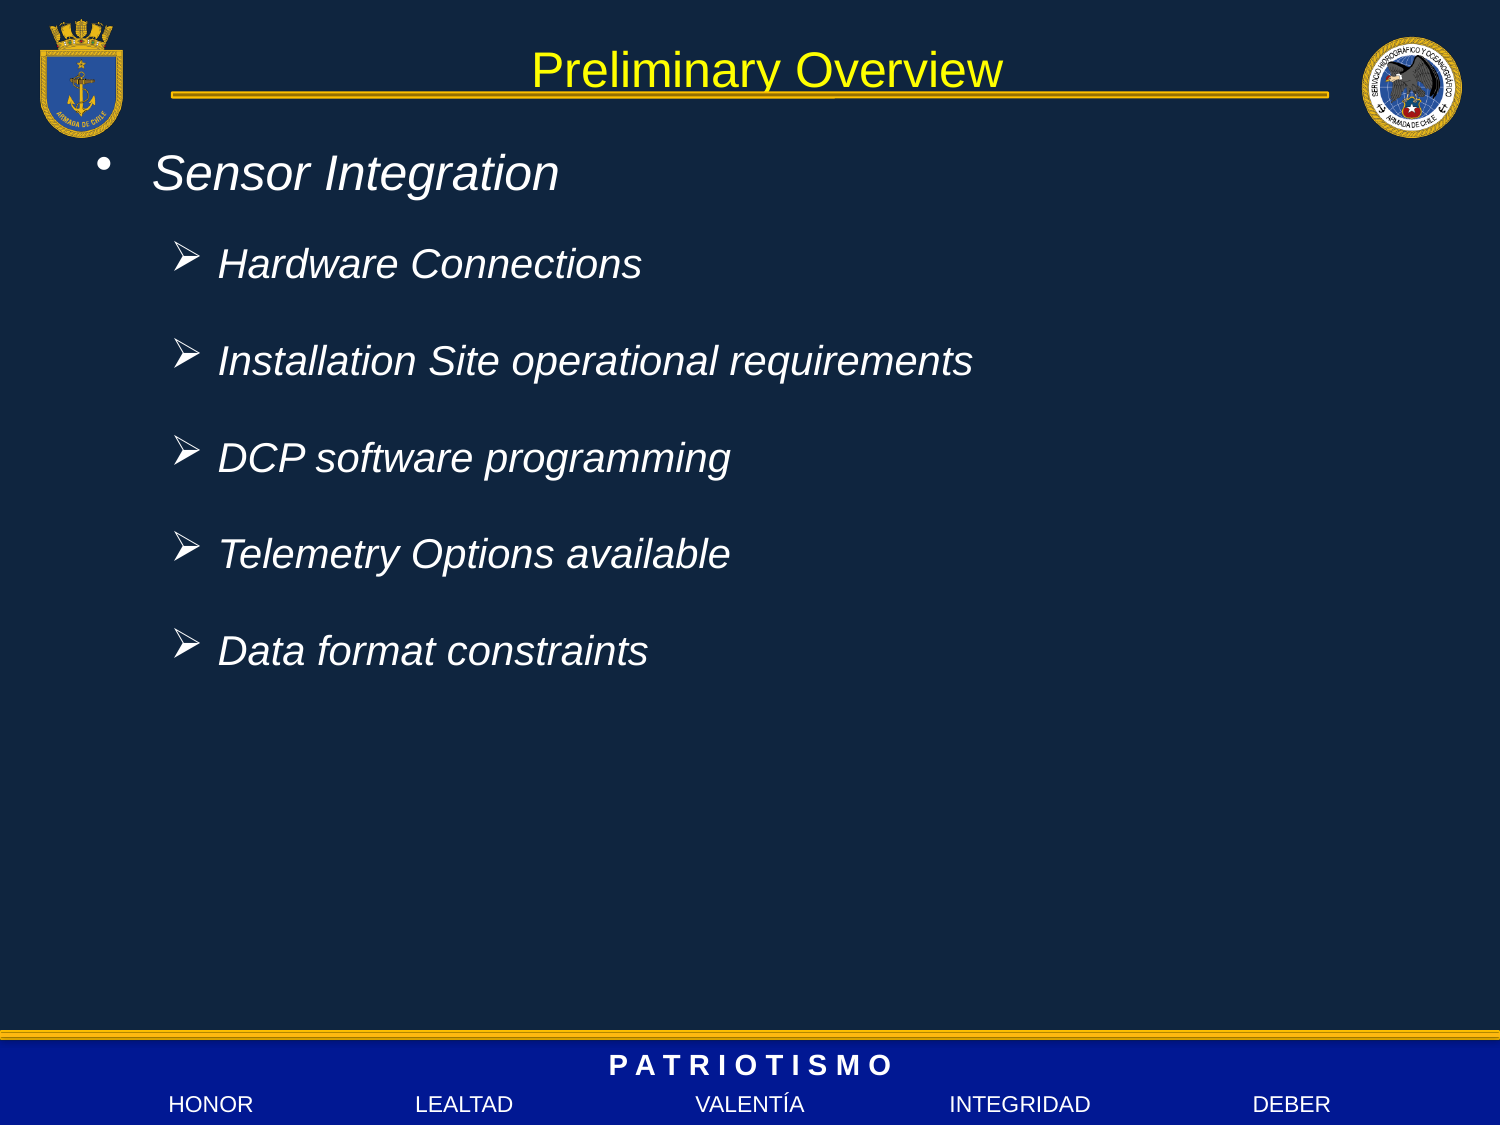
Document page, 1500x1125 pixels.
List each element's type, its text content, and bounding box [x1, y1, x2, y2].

picture [29, 12, 132, 144]
text_box Preliminary Overview [176, 23, 1359, 144]
text_box Sensor Integration Hardware Connections Installation Site operational requirements DCP software programming Telemetry Options available Data format constraints [80, 144, 1487, 1027]
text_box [0, 1031, 1500, 1125]
text_box [171, 92, 1329, 98]
picture [1355, 30, 1469, 144]
